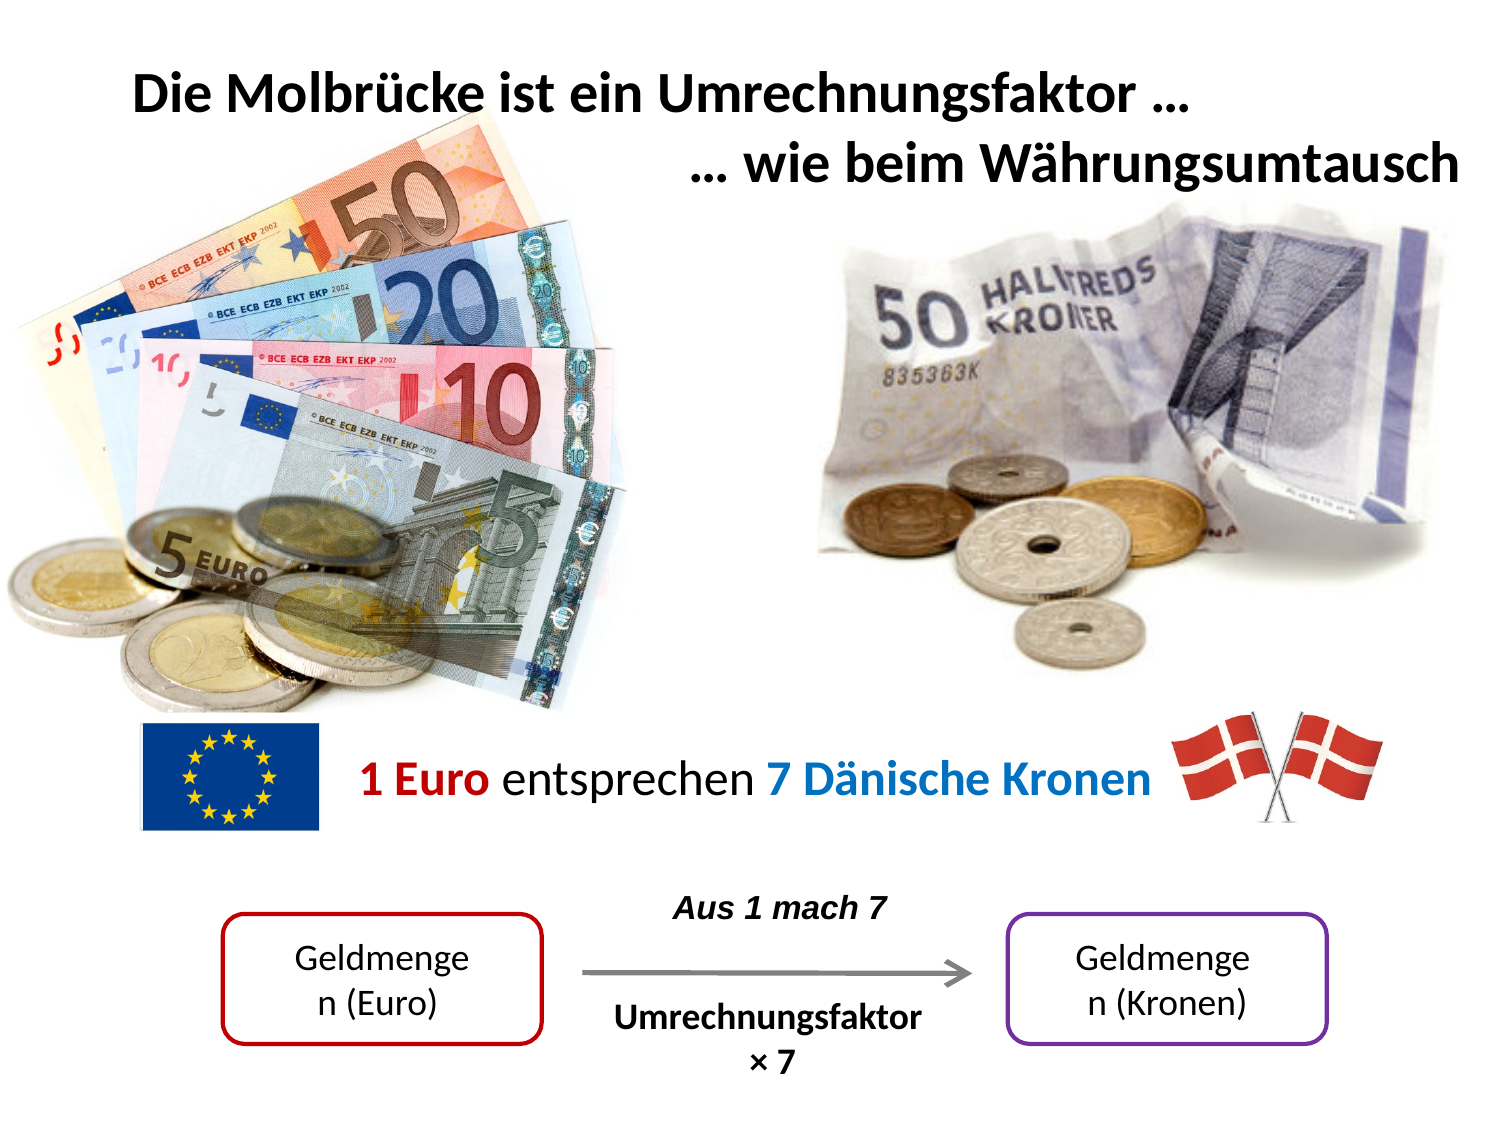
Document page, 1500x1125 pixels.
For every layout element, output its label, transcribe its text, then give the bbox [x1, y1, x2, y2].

text_box Aus 1 mach 7 [657, 878, 902, 934]
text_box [1007, 913, 1327, 1045]
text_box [210, 913, 554, 1045]
picture [1171, 711, 1383, 823]
picture [684, 140, 1500, 701]
text_box 1 Euro entsprechen 7 Dänische Kronen [343, 738, 1183, 933]
text_box Die Molbrücke ist ein Umrechnungsfaktor … … wie beim Währungsumtausch [117, 46, 1476, 202]
text_box Umrechnungsfaktor × 7 [598, 984, 938, 1090]
picture [0, 75, 644, 873]
